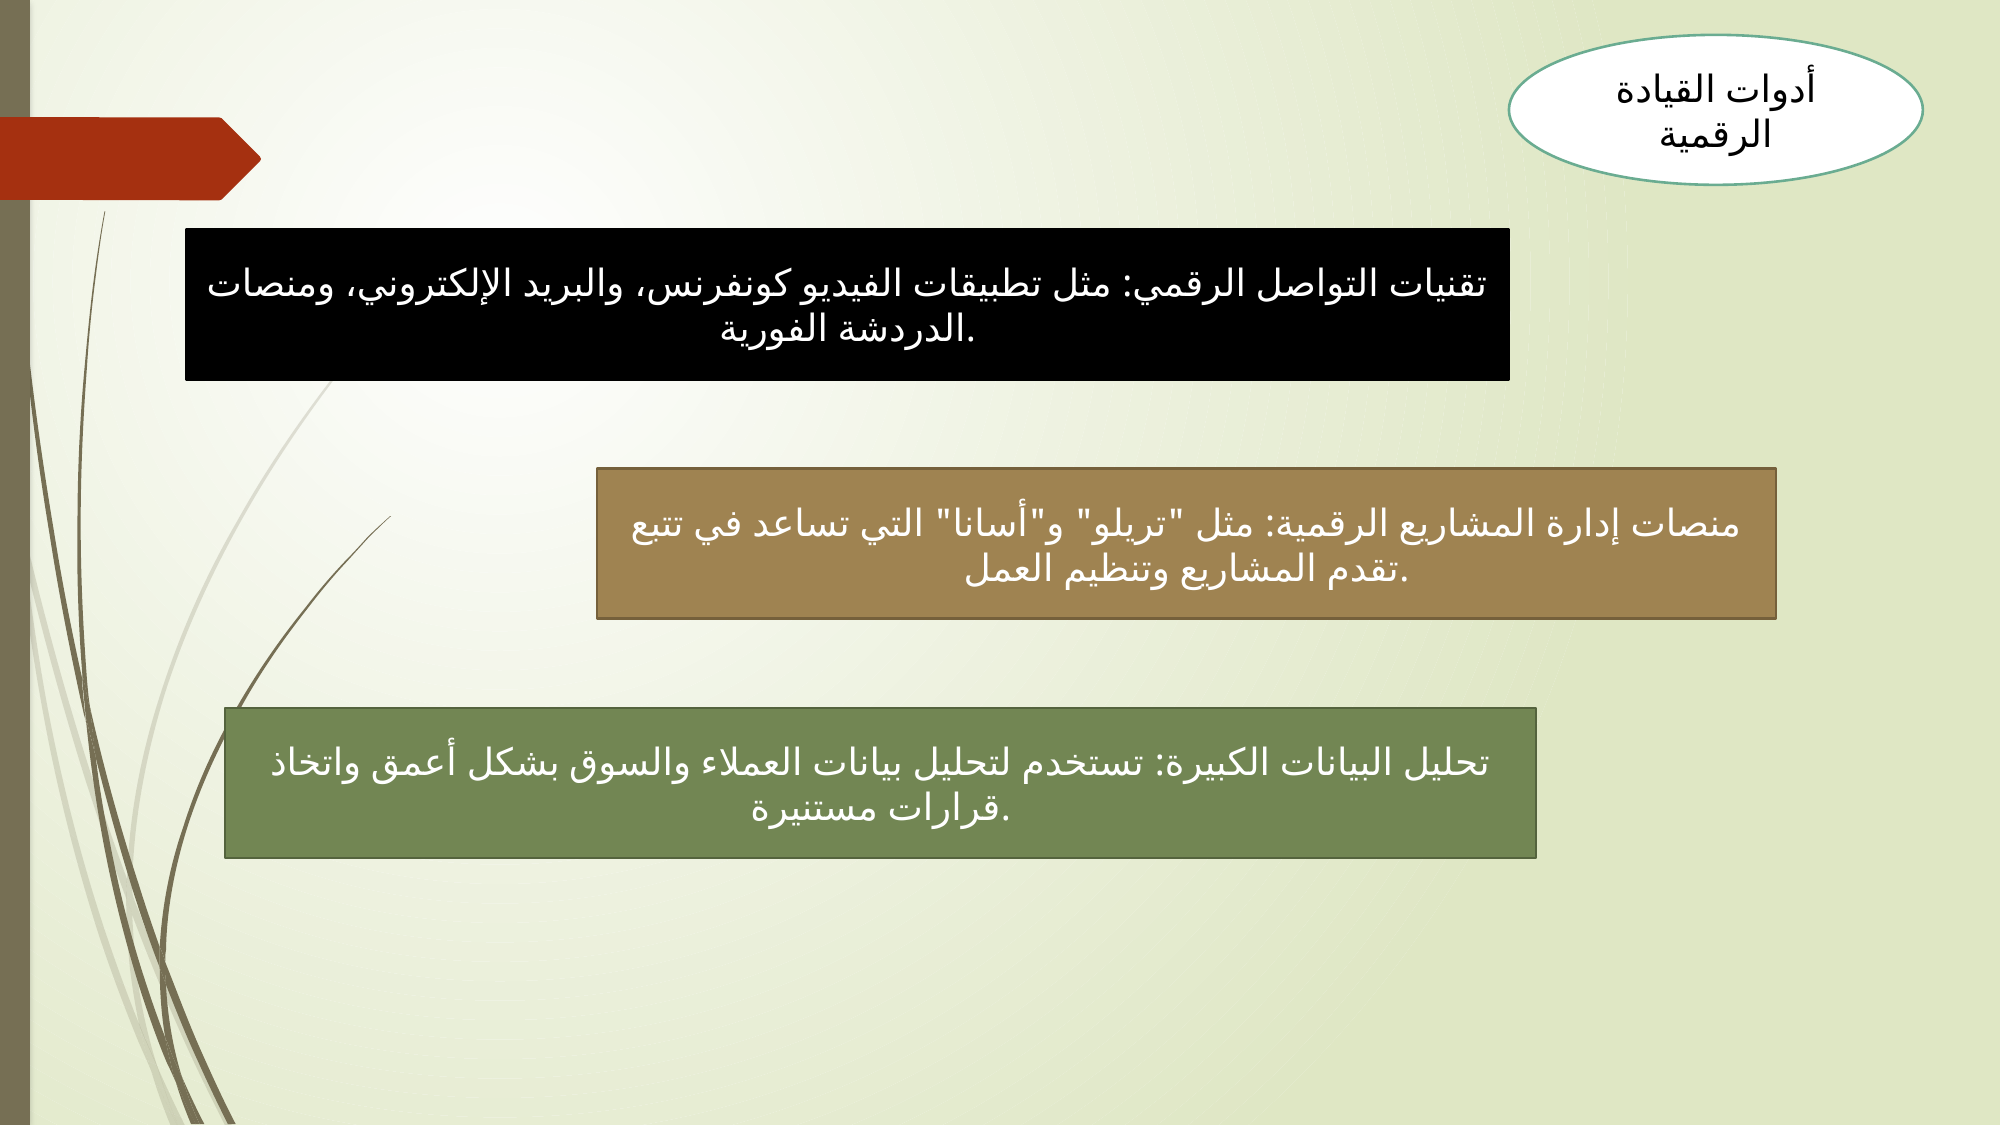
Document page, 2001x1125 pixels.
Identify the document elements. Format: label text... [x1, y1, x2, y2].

text_box منصات إدارة المشاريع الرقمية: مثل "تريلو" و"أسانا" التي تساعد في تتبع تقدم المشاريع وتنظيم العمل. [596, 467, 1777, 620]
text_box تقنيات التواصل الرقمي: مثل تطبيقات الفيديو كونفرنس، والبريد الإلكتروني، ومنصات الدردشة الفورية. [185, 228, 1510, 381]
text_box تحليل البيانات الكبيرة: تستخدم لتحليل بيانات العملاء والسوق بشكل أعمق واتخاذ قرارات مستنيرة. [224, 707, 1537, 859]
text_box أدوات القيادة الرقمية [1507, 33, 1925, 187]
